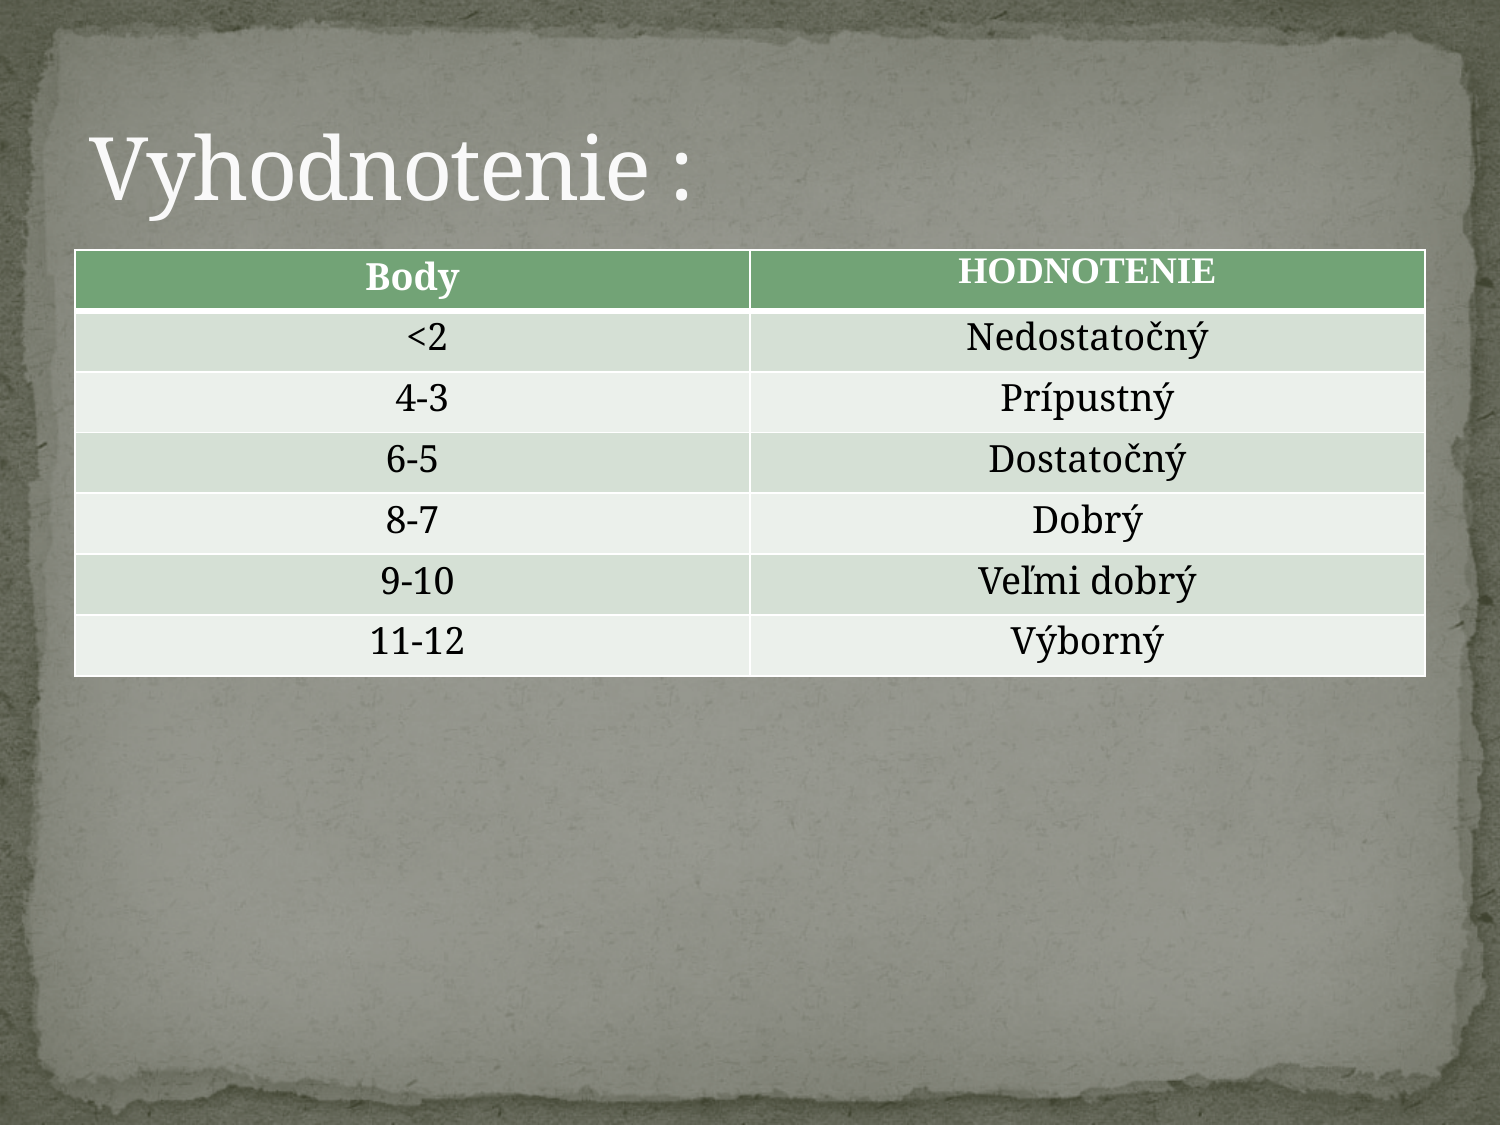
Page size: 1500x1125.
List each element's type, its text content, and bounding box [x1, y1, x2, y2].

table_cell Prípustný [751, 373, 1424, 432]
table_cell 11-12 [76, 616, 749, 675]
table_cell 6-5 [76, 433, 749, 492]
table_cell 9-10 [76, 555, 749, 614]
title Vyhodnotenie : [74, 24, 1425, 225]
table_cell Dobrý [751, 494, 1424, 553]
table_cell Nedostatočný [751, 314, 1424, 371]
table_cell 4-3 [76, 373, 749, 432]
table_cell <2 [76, 314, 749, 371]
table_cell Výborný [751, 616, 1424, 675]
table_header HODNOTENIE [751, 251, 1424, 308]
table_cell Dostatočný [751, 433, 1424, 492]
table_cell Veľmi dobrý [751, 555, 1424, 614]
table_cell 8-7 [76, 494, 749, 553]
table_header Body [76, 251, 749, 308]
